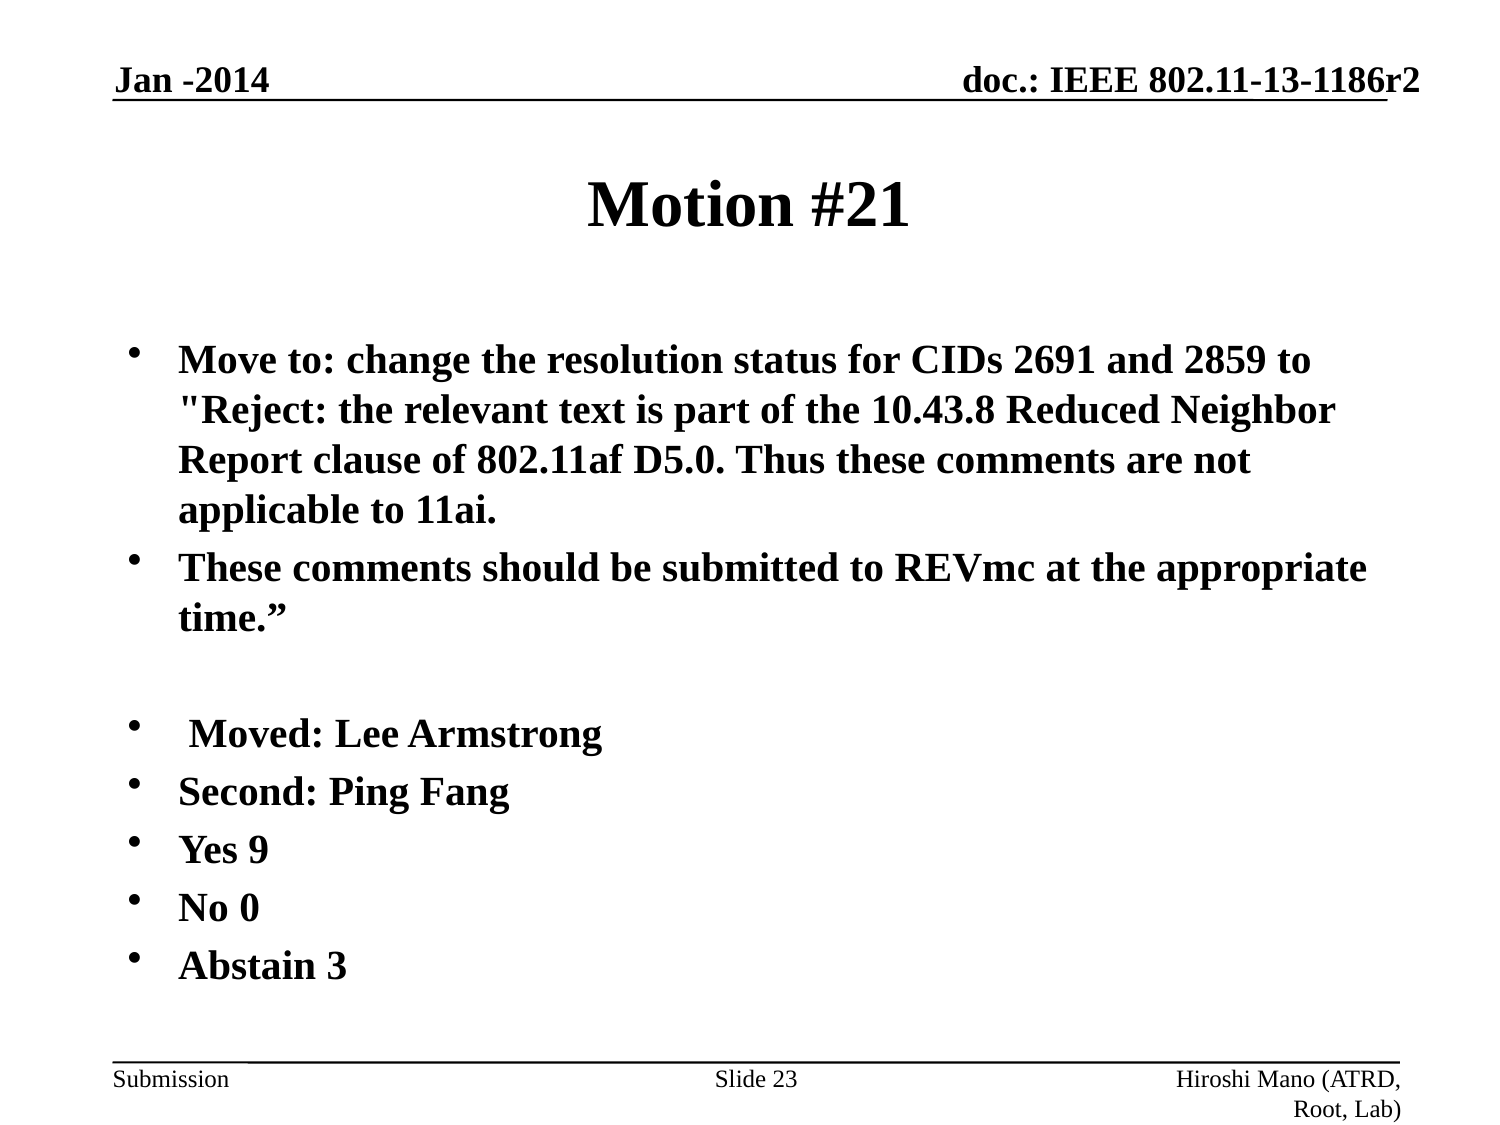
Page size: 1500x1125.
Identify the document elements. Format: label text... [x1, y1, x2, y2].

list Move to: change the resolution status for CIDs 2691 and 2859 to "Reject: the relevant text is part of the 10.43.8 Reduced Neighbor Report clause of 802.11af D5.0. Thus these comments are not applicable to 11ai. These comments should be submitted to REVmc at the appropriate time.” Moved: Lee Armstrong Second: Ping Fang Yes 9 No 0 Abstain 3 [112, 324, 1388, 1001]
slide_number Slide 23 [712, 1061, 800, 1093]
slide_number Jan -2014 [114, 54, 274, 101]
title Motion #21 [112, 112, 1388, 288]
footer Hiroshi Mano (ATRD, Root, Lab) [1171, 1061, 1402, 1093]
